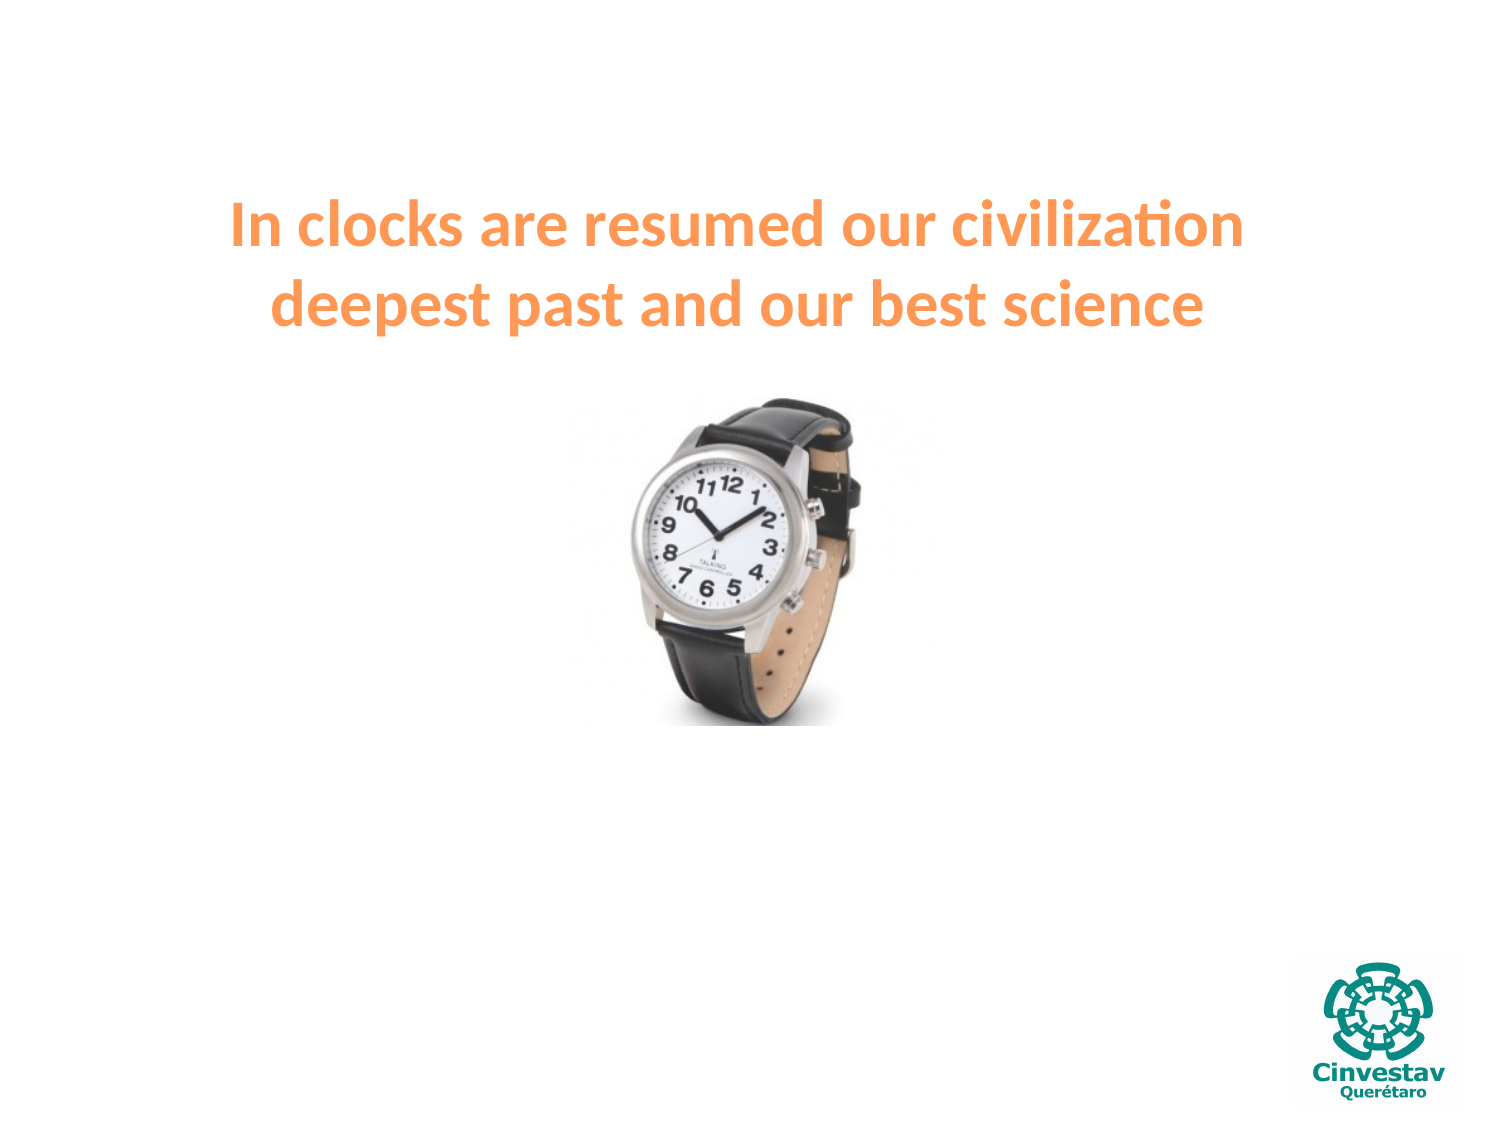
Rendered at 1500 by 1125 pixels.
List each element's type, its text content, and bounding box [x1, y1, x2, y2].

picture [560, 396, 940, 727]
text_box In clocks are resumed our civilization deepest past and our best science [135, 172, 1341, 348]
picture [1292, 953, 1463, 1108]
